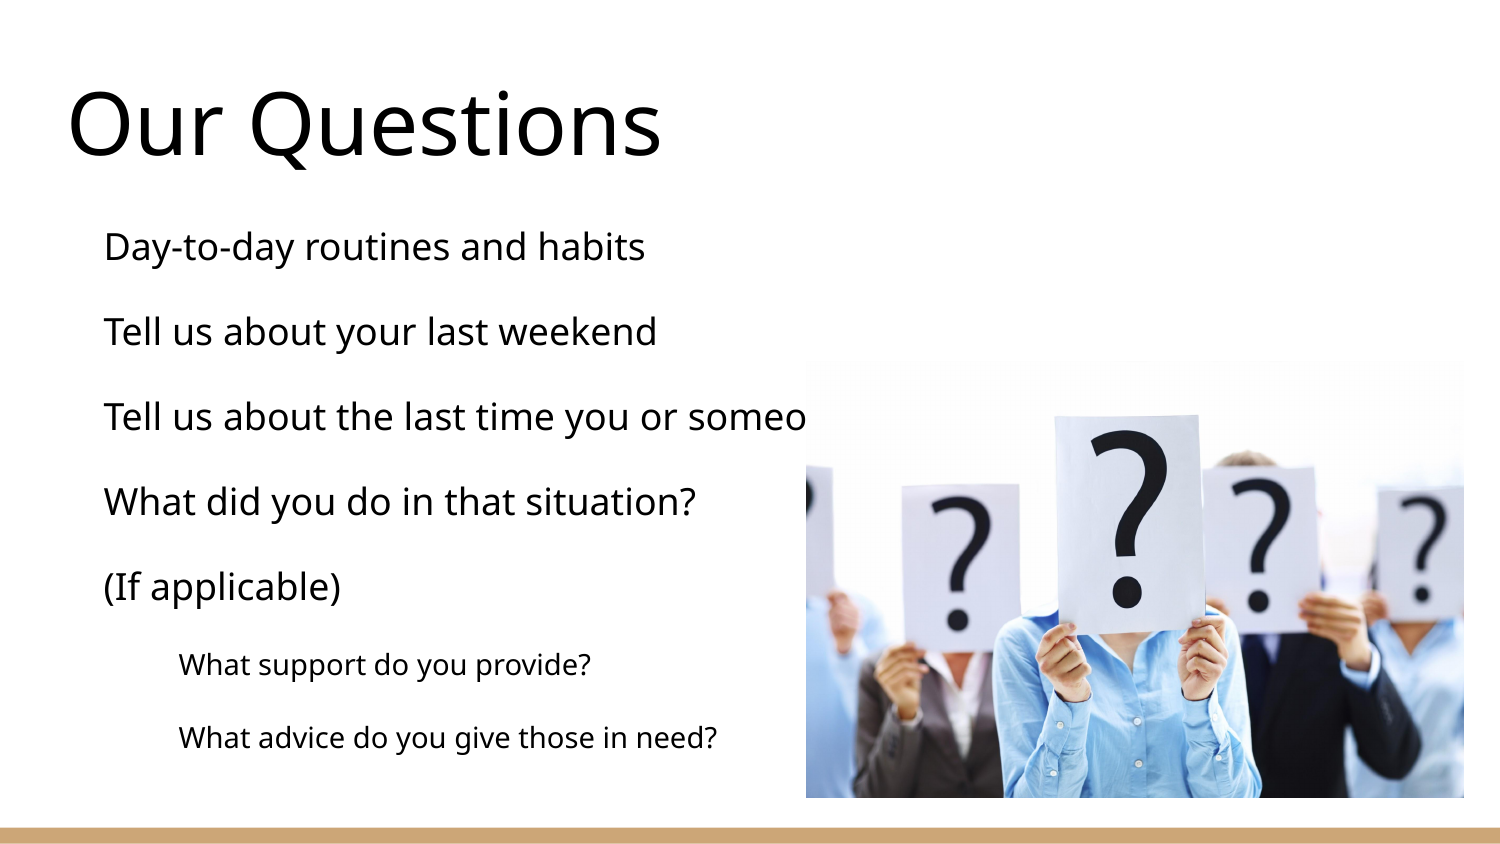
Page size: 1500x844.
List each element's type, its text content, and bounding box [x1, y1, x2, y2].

list Day-to-day routines and habits Tell us about your last weekend Tell us about the last time you or someone you know overindulged What did you do in that situation? (If applicable) What support do you provide? What advice do you give those in need? [51, 200, 1449, 752]
picture [806, 361, 1465, 798]
title Our Questions [51, 51, 1449, 189]
